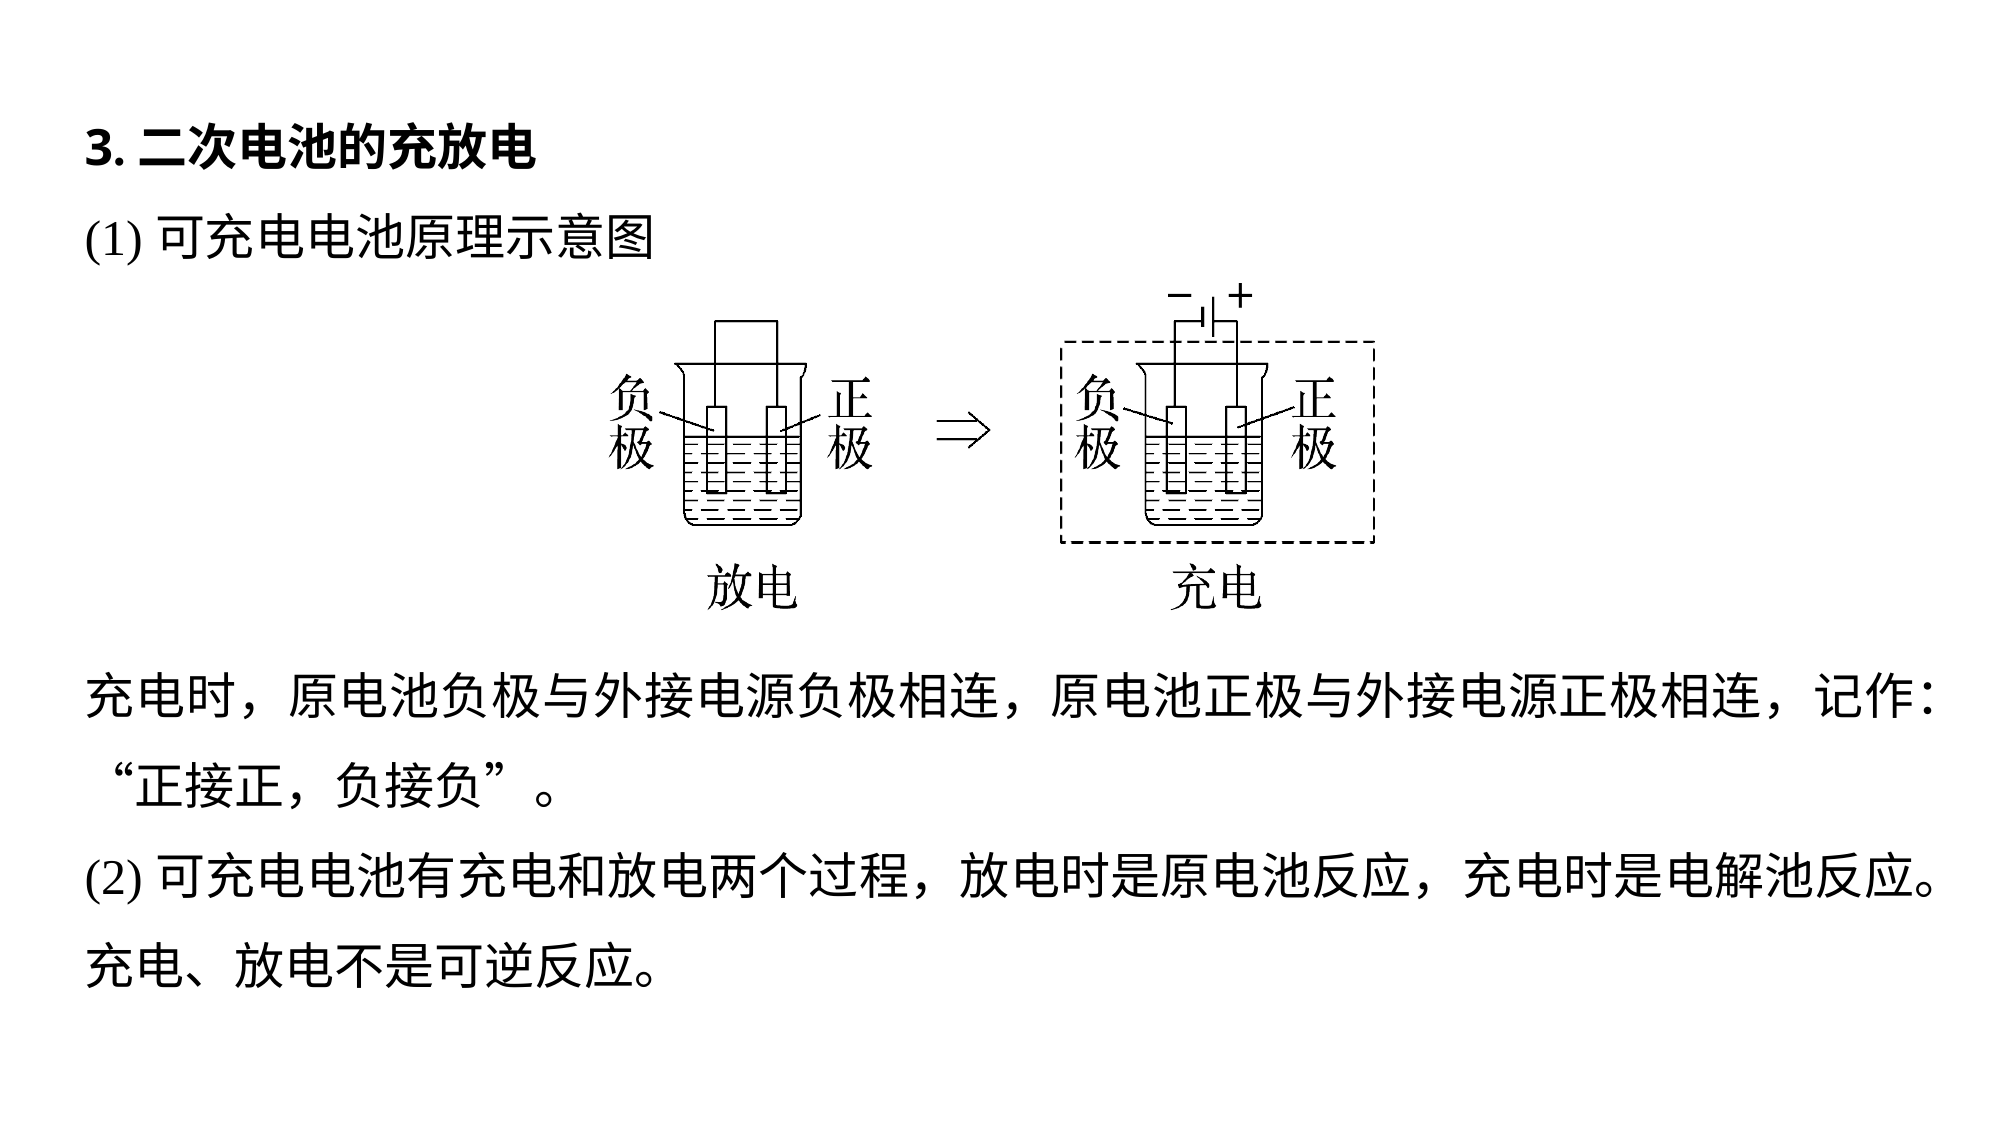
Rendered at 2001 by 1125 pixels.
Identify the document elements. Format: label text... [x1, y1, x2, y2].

picture [593, 265, 1407, 620]
text_box 充电时，原电池负极与外接电源负极相连，原电池正极与外接电源正极相连，记作：“正接正，负接负”。 (2)可充电电池有充电和放电两个过程，放电时是原电池反应，充电时是电解池反应。充电、放电不是可逆反应。 [69, 627, 1930, 1002]
text_box 3.二次电池的充放电 (1)可充电电池原理示意图 [69, 78, 1930, 273]
